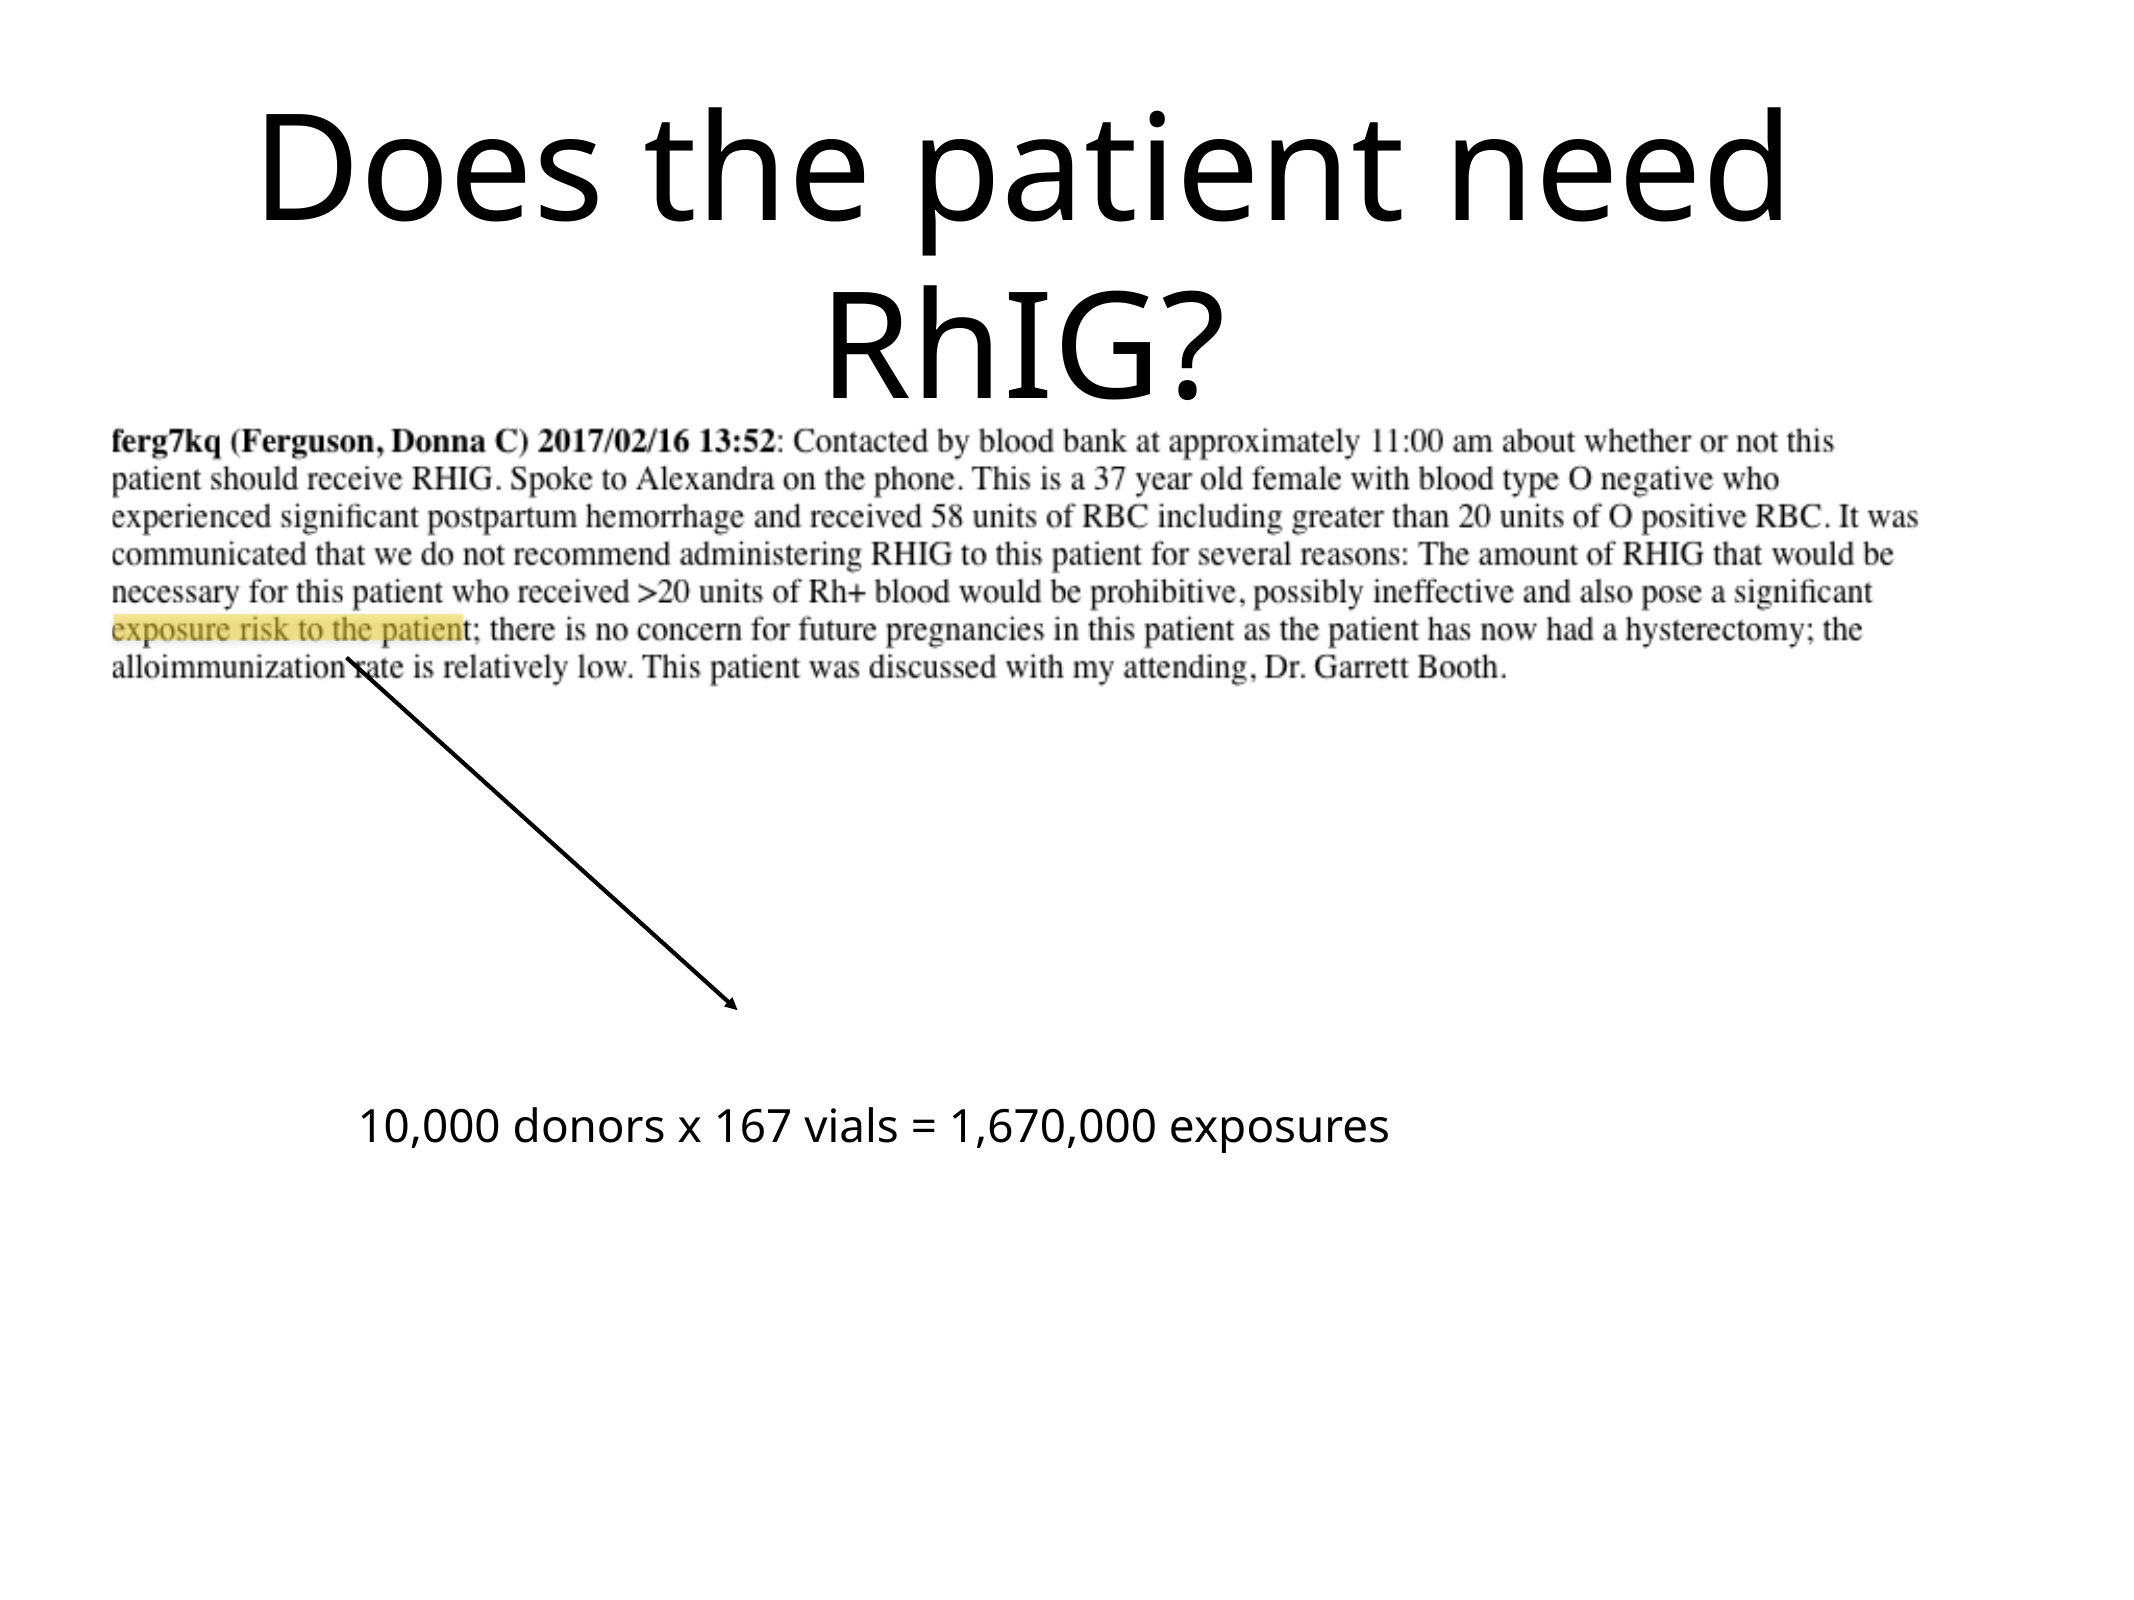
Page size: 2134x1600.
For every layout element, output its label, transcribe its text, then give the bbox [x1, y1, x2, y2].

title Does the patient need RhIG? [49, 72, 1996, 428]
picture [112, 419, 1933, 716]
text_box 10,000 donors x 167 vials = 1,670,000 exposures [349, 1078, 1412, 1160]
text_box [418, 723, 738, 1011]
